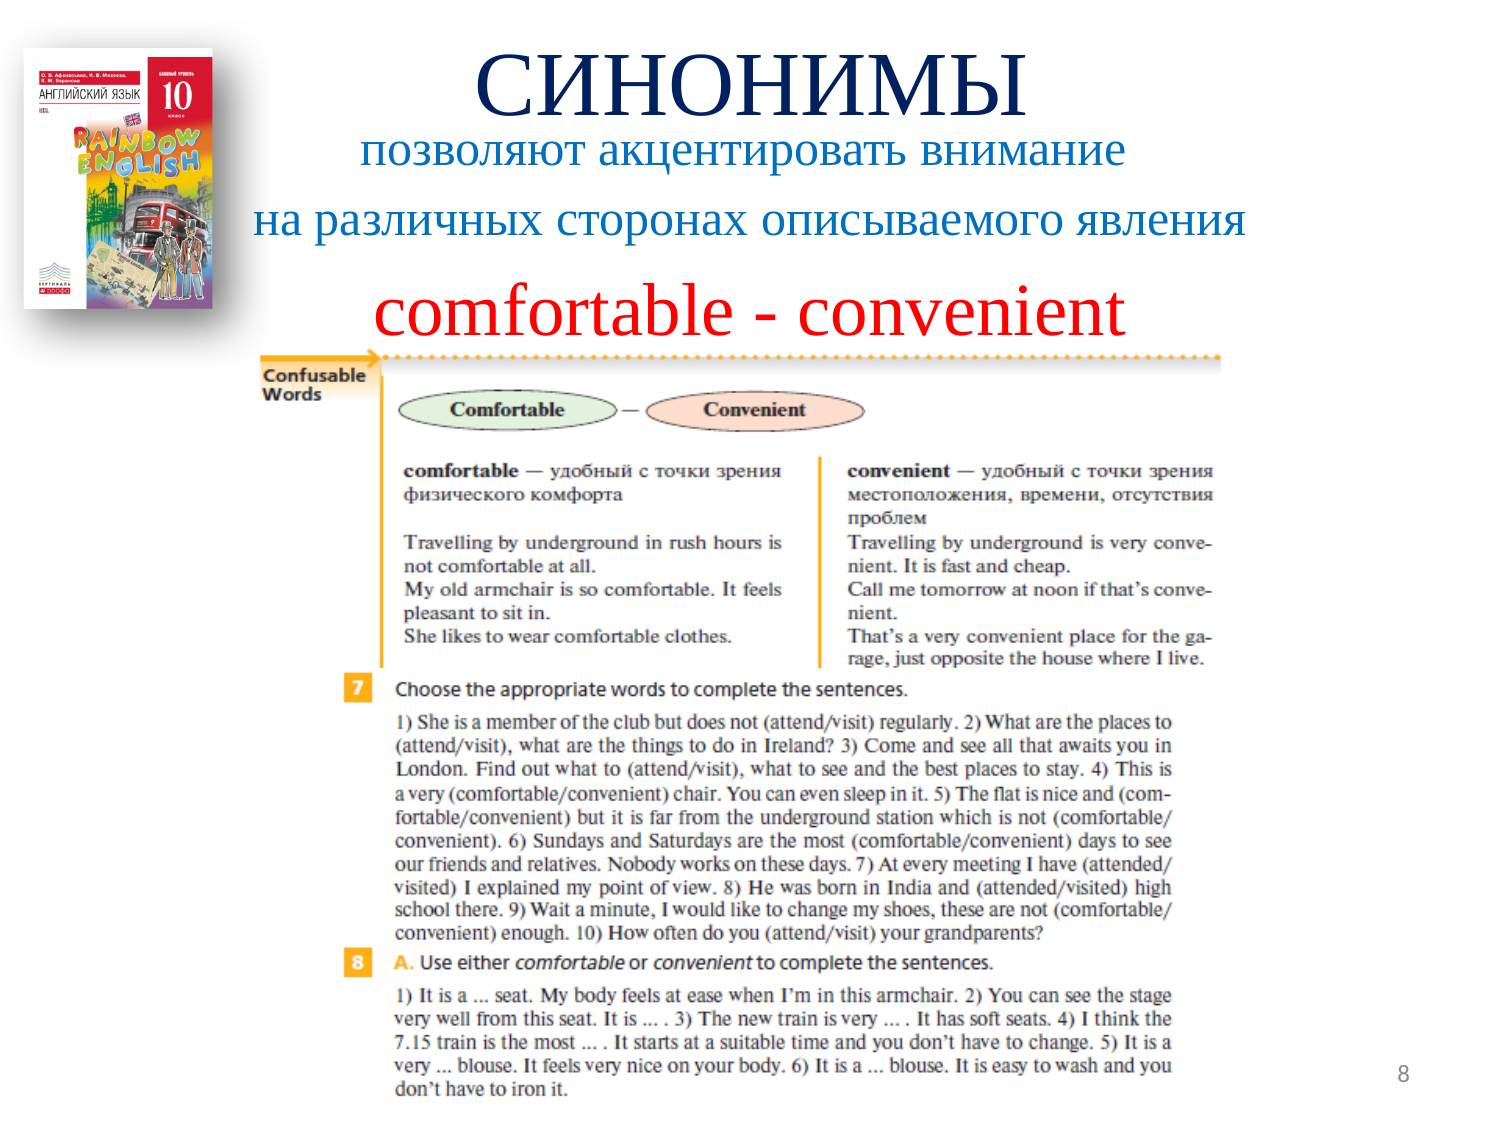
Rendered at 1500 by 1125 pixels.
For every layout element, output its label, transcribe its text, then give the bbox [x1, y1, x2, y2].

picture [336, 953, 1182, 1101]
text_box позволяют акцентировать внимание на различных сторонах описываемого явления comfortable - convenient [74, 107, 1425, 374]
picture [253, 343, 1223, 680]
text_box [336, 668, 1182, 953]
slide_number 8 [1185, 1042, 1425, 1103]
title СИНОНИМЫ [76, 0, 1427, 173]
picture [23, 48, 213, 309]
